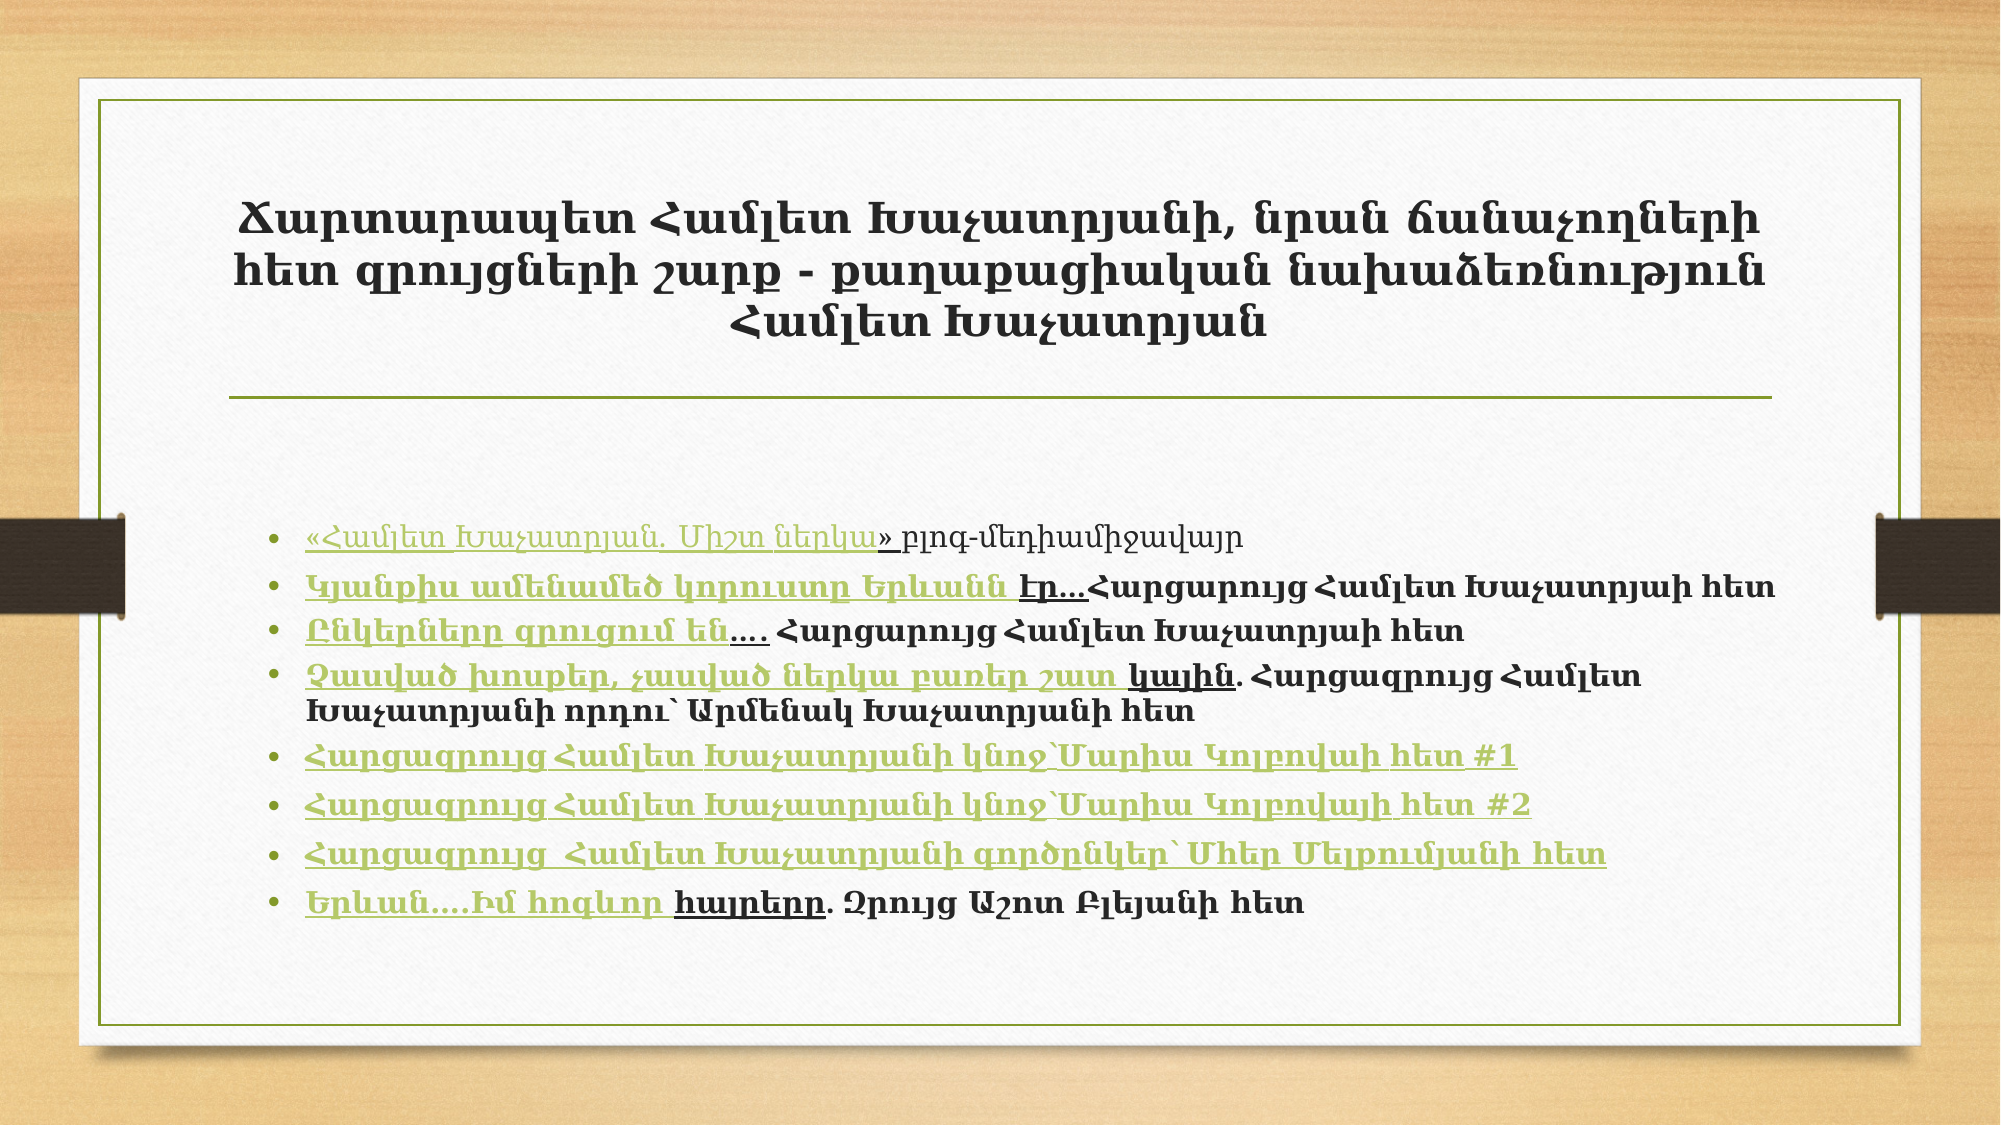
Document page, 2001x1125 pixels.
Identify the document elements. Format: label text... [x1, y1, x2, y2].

title Ճարտարապետ Համլետ Խաչատրյանի, նրան ճանաչողների հետ զրույցների շարք - քաղաքացիական նախաձեռնություն Համլետ Խաչատրյան [212, 161, 1788, 375]
list «Համլետ Խաչատրյան. Միշտ ներկա» բլոգ-մեդիամիջավայր Կյանքիս ամենամեծ կորուստը Երևանն էր…Հարցարույց Համլետ Խաչատրյաի հետ Ընկերները զրուցում են…. Հարցարույց Համլետ Խաչատրյաի հետ Չասված խոսքեր, չասված ներկա բառեր շատ կային. Հարցազրույց Համլետ Խաչատրյանի որդու` Արմենակ Խաչատրյանի հետ Հարցազրույց Համլետ Խաչատրյանի կնոջ`Մարիա Կոլբովաի հետ #1 Հարցազրույց Համլետ Խաչատրյանի կնոջ`Մարիա Կոլբովայի հետ #2 Հարցազրույց Համլետ Խաչատրյանի գործընկեր` Մհեր Մելքումյանի հետ Երևան….Իմ հոգևոր հայրերը. Զրույց Աշոտ Բլեյանի հետ [252, 510, 1821, 995]
picture [0, 0, 2001, 1125]
